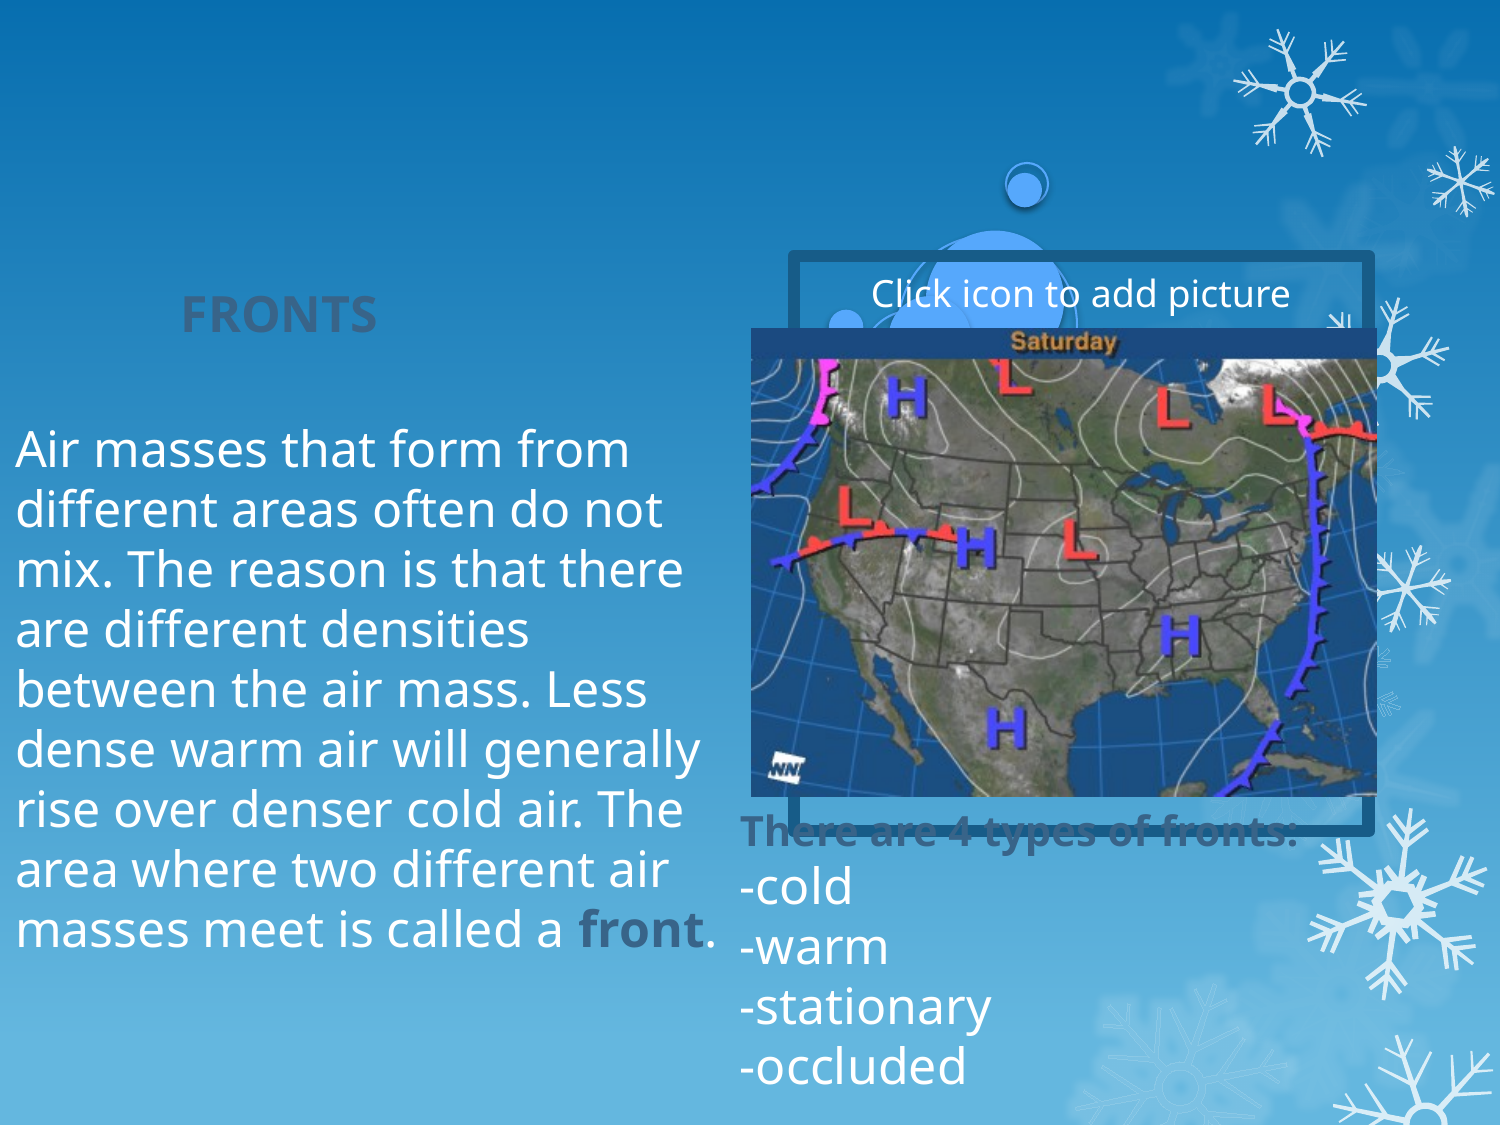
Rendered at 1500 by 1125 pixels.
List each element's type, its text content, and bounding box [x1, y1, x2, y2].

title FRONTS [165, 227, 737, 410]
list Air masses that form from different areas often do not mix. The reason is that there are different densities between the air mass. Less dense warm air will generally rise over denser cold air. The area where two different air masses meet is called a front. [0, 410, 737, 1125]
picture [750, 261, 1377, 826]
text_box There are 4 types of fronts: -cold -warm -stationary -occluded [724, 796, 1488, 1102]
